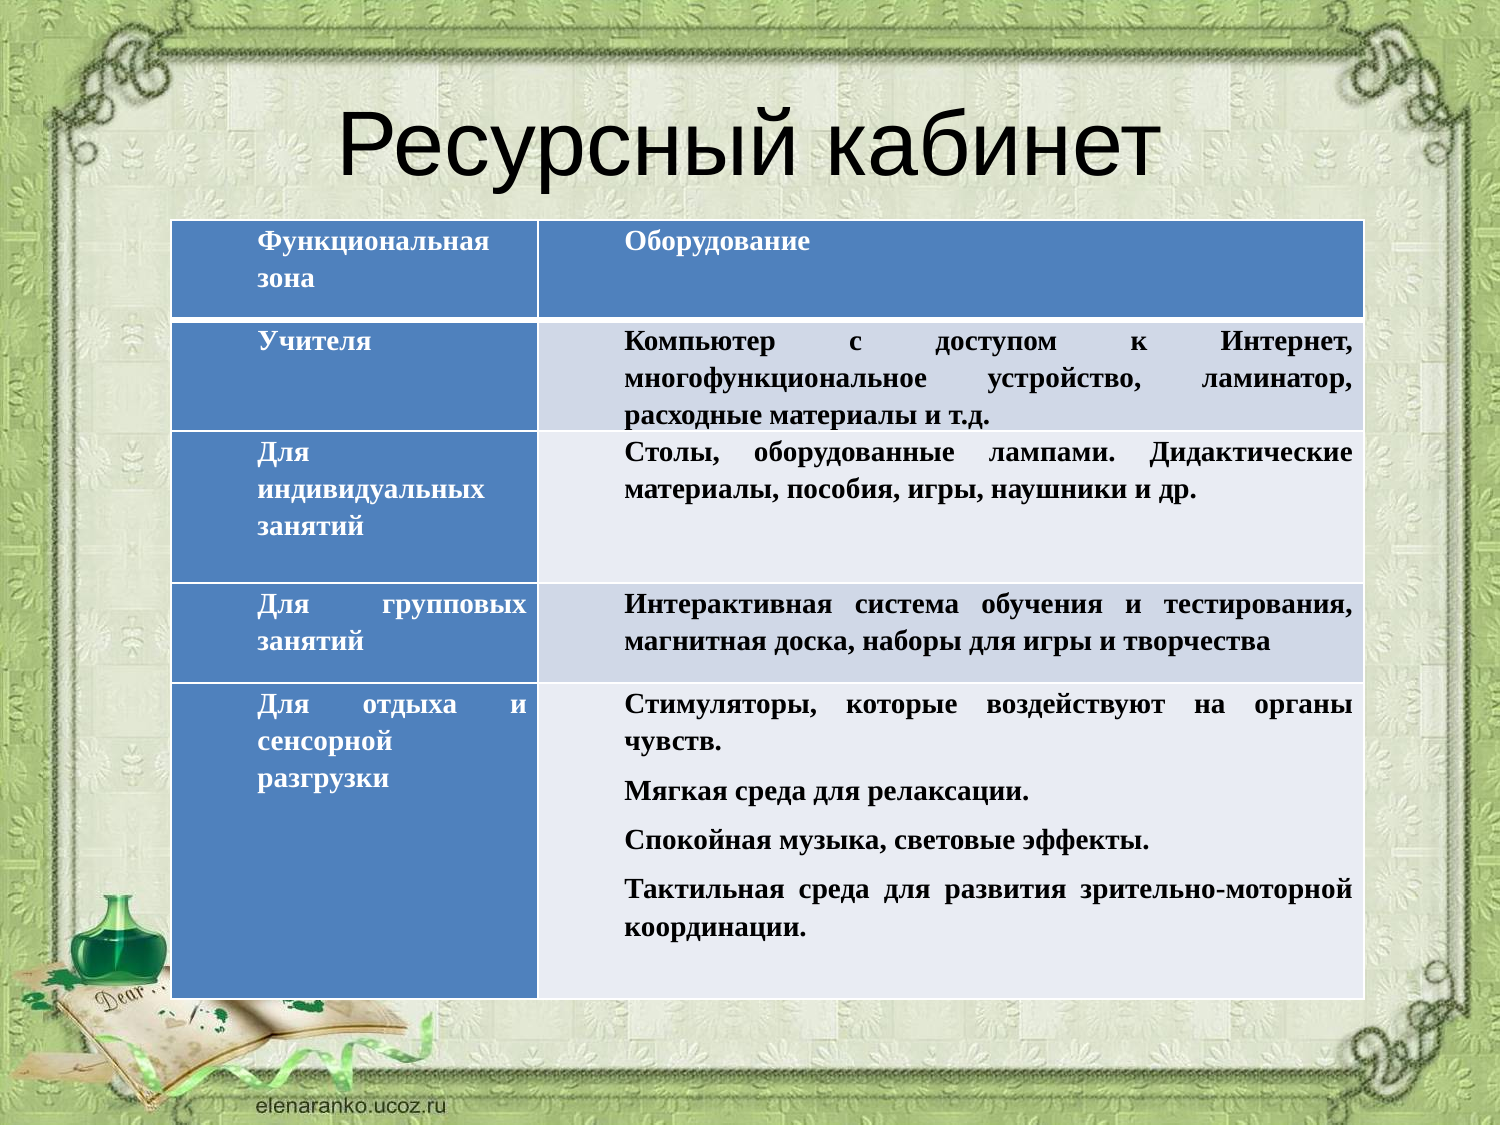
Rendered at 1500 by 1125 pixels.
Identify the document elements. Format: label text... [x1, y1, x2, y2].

table_cell Интерактивная система обучения и тестирования, магнитная доска, наборы для игры и творчества [539, 584, 1363, 682]
table_cell Для индивидуальных занятий [172, 432, 537, 582]
table_header Функциональная зона [172, 221, 537, 317]
table_cell Для отдыха и сенсорной разгрузки [172, 684, 537, 998]
title Ресурсный кабинет [75, 45, 1425, 233]
table_header Оборудование [539, 221, 1363, 317]
picture [0, 0, 1500, 1125]
table_cell Стимуляторы, которые воздействуют на органы чувств. Мягкая среда для релаксации. Спокойная музыка, световые эффекты. Тактильная среда для развития зрительно-моторной координации. [539, 684, 1363, 998]
table_cell Для групповых занятий [172, 584, 537, 682]
table_cell Учителя [172, 323, 537, 430]
table_cell Столы, оборудованные лампами. Дидактические материалы, пособия, игры, наушники и др. [539, 432, 1363, 582]
table_cell Компьютер с доступом к Интернет, многофункциональное устройство, ламинатор, расходные материалы и т.д. [539, 323, 1363, 430]
